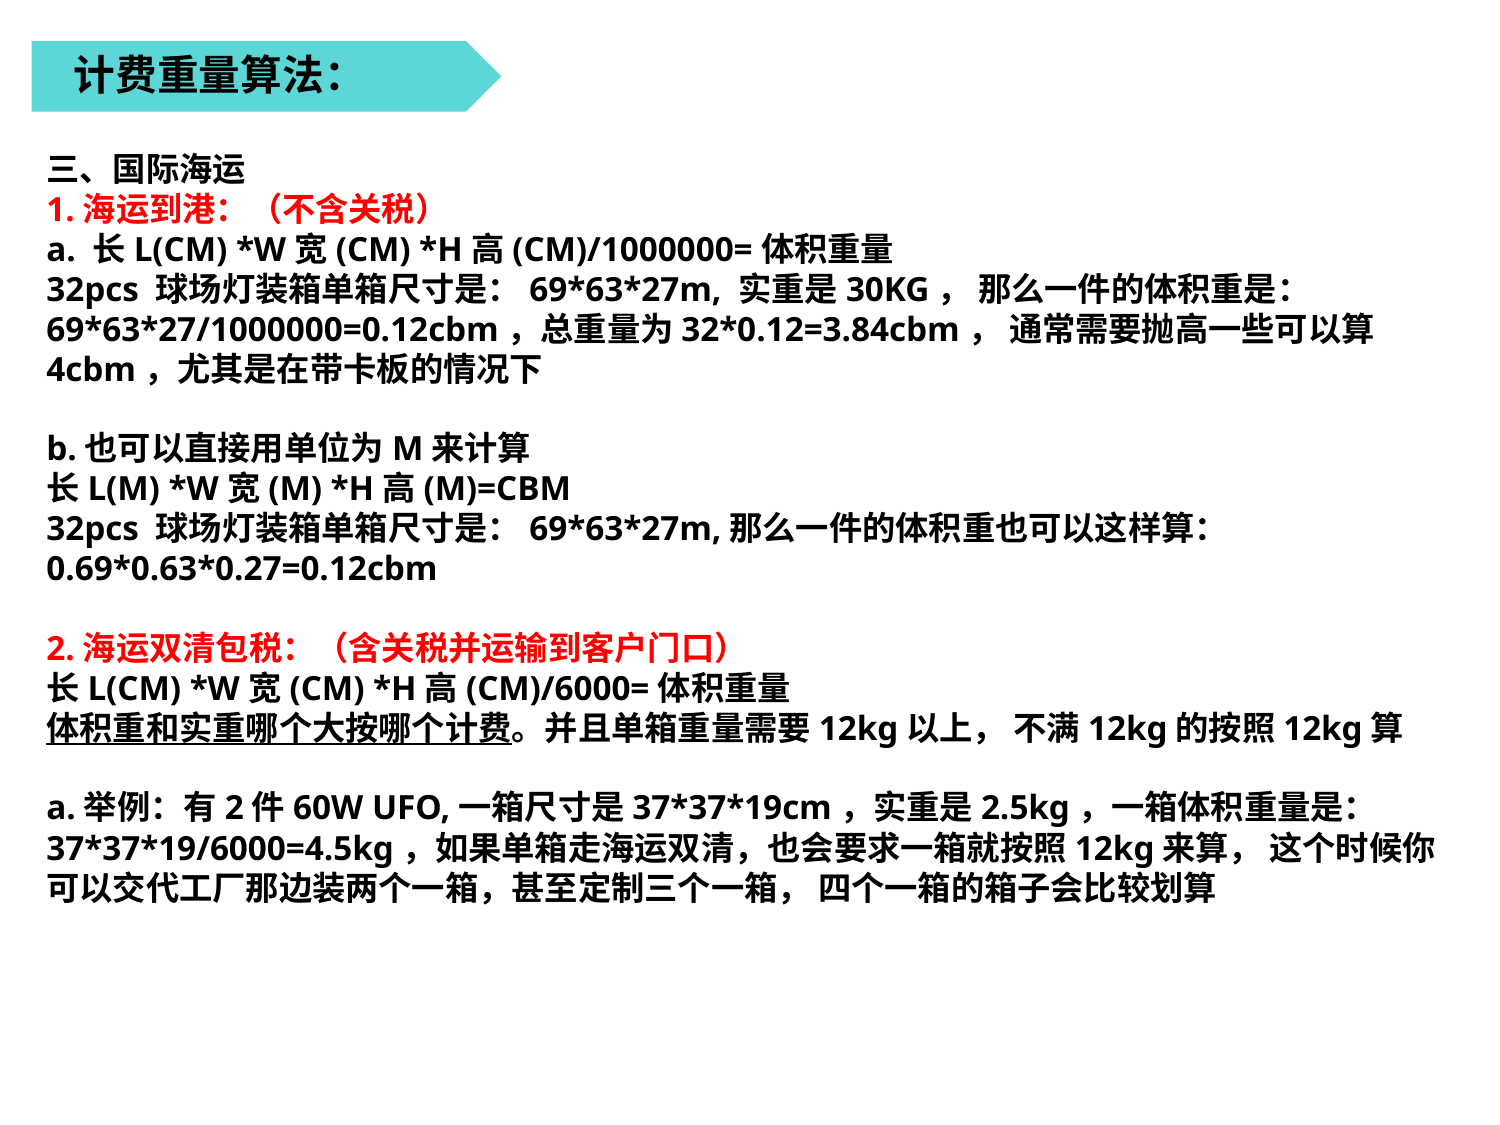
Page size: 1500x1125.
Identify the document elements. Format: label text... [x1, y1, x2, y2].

text_box 三、国际海运 1.海运到港：（不含关税） a. 长L(CM) *W宽(CM) *H高(CM)/1000000=体积重量 32pcs 球场灯装箱单箱尺寸是：69*63*27m, 实重是30KG， 那么一件的体积重是：69*63*27/1000000=0.12cbm，总重量为32*0.12=3.84cbm， 通常需要抛高一些可以算4cbm，尤其是在带卡板的情况下 b.也可以直接用单位为M来计算 长L(M) *W宽(M) *H高(M)=CBM 32pcs 球场灯装箱单箱尺寸是：69*63*27m,那么一件的体积重也可以这样算： 0.69*0.63*0.27=0.12cbm 2.海运双清包税：（含关税并运输到客户门口） 长L(CM) *W宽(CM) *H高(CM)/6000=体积重量 体积重和实重哪个大按哪个计费。并且单箱重量需要12kg以上， 不满12kg的按照12kg算 a.举例：有2件60W UFO,一箱尺寸是37*37*19cm，实重是2.5kg，一箱体积重量是：37*37*19/6000=4.5kg，如果单箱走海运双清，也会要求一箱就按照12kg来算， 这个时候你可以交代工厂那边装两个一箱，甚至定制三个一箱， 四个一箱的箱子会比较划算 [31, 140, 1473, 1094]
text_box 计费重量算法： [58, 40, 475, 106]
text_box [30, 39, 474, 113]
text_box [475, 48, 503, 105]
